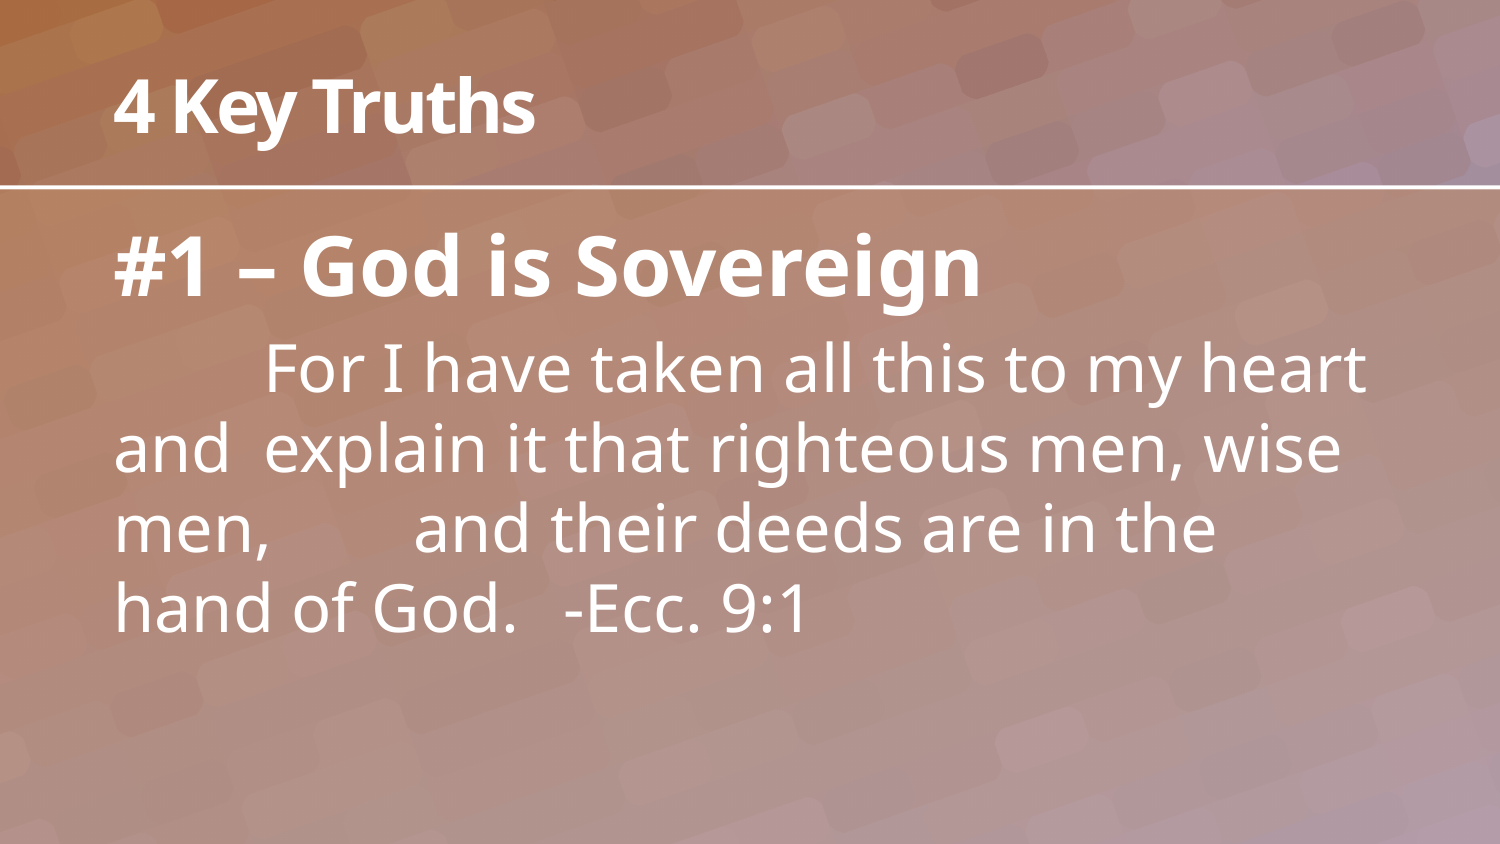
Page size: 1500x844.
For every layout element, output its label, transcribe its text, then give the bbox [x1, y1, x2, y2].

title 4 Key Truths [98, 33, 1397, 175]
list #1 – God is Sovereign For I have taken all this to my heart and explain it that righteous men, wise men, and their deeds are in the hand of God. -Ecc. 9:1 [98, 205, 1397, 803]
picture [0, 0, 1500, 844]
